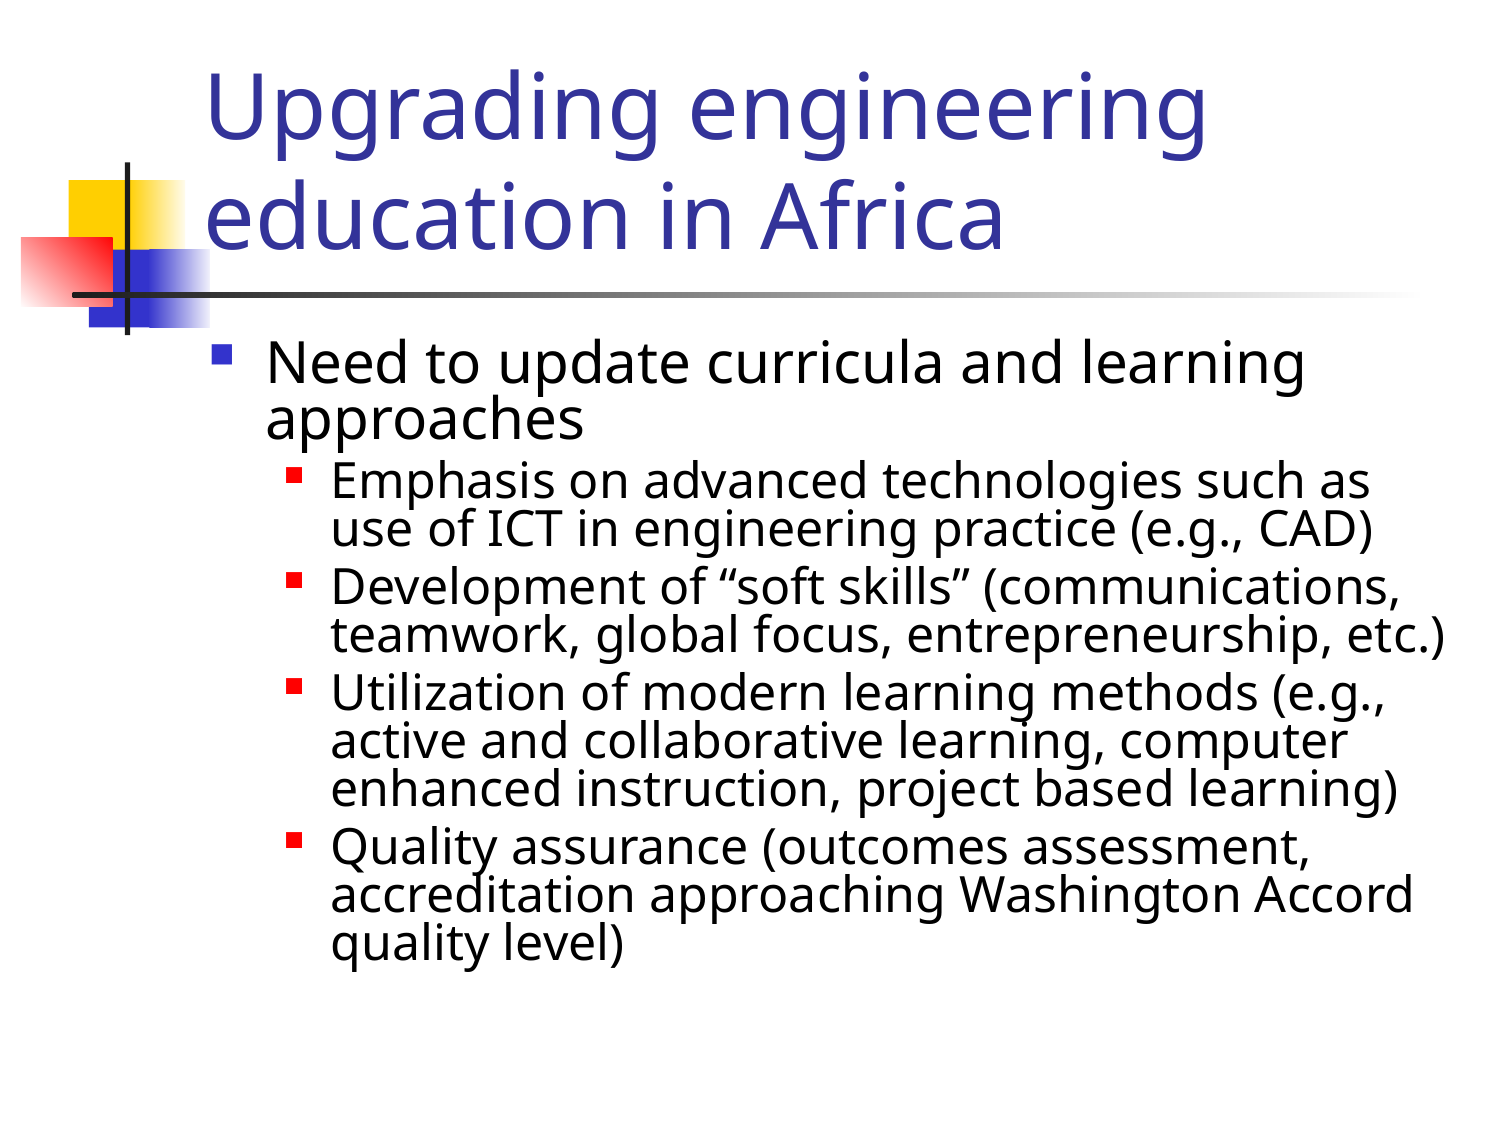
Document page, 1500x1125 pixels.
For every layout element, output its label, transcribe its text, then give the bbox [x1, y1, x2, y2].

title Upgrading engineering education in Africa [188, 34, 1468, 276]
list Need to update curricula and learning approaches Emphasis on advanced technologies such as use of ICT in engineering practice (e.g., CAD) Development of “soft skills” (communications, teamwork, global focus, entrepreneurship, etc.) Utilization of modern learning methods (e.g., active and collaborative learning, computer enhanced instruction, project based learning) Quality assurance (outcomes assessment, accreditation approaching Washington Accord quality level) [193, 330, 1470, 1007]
